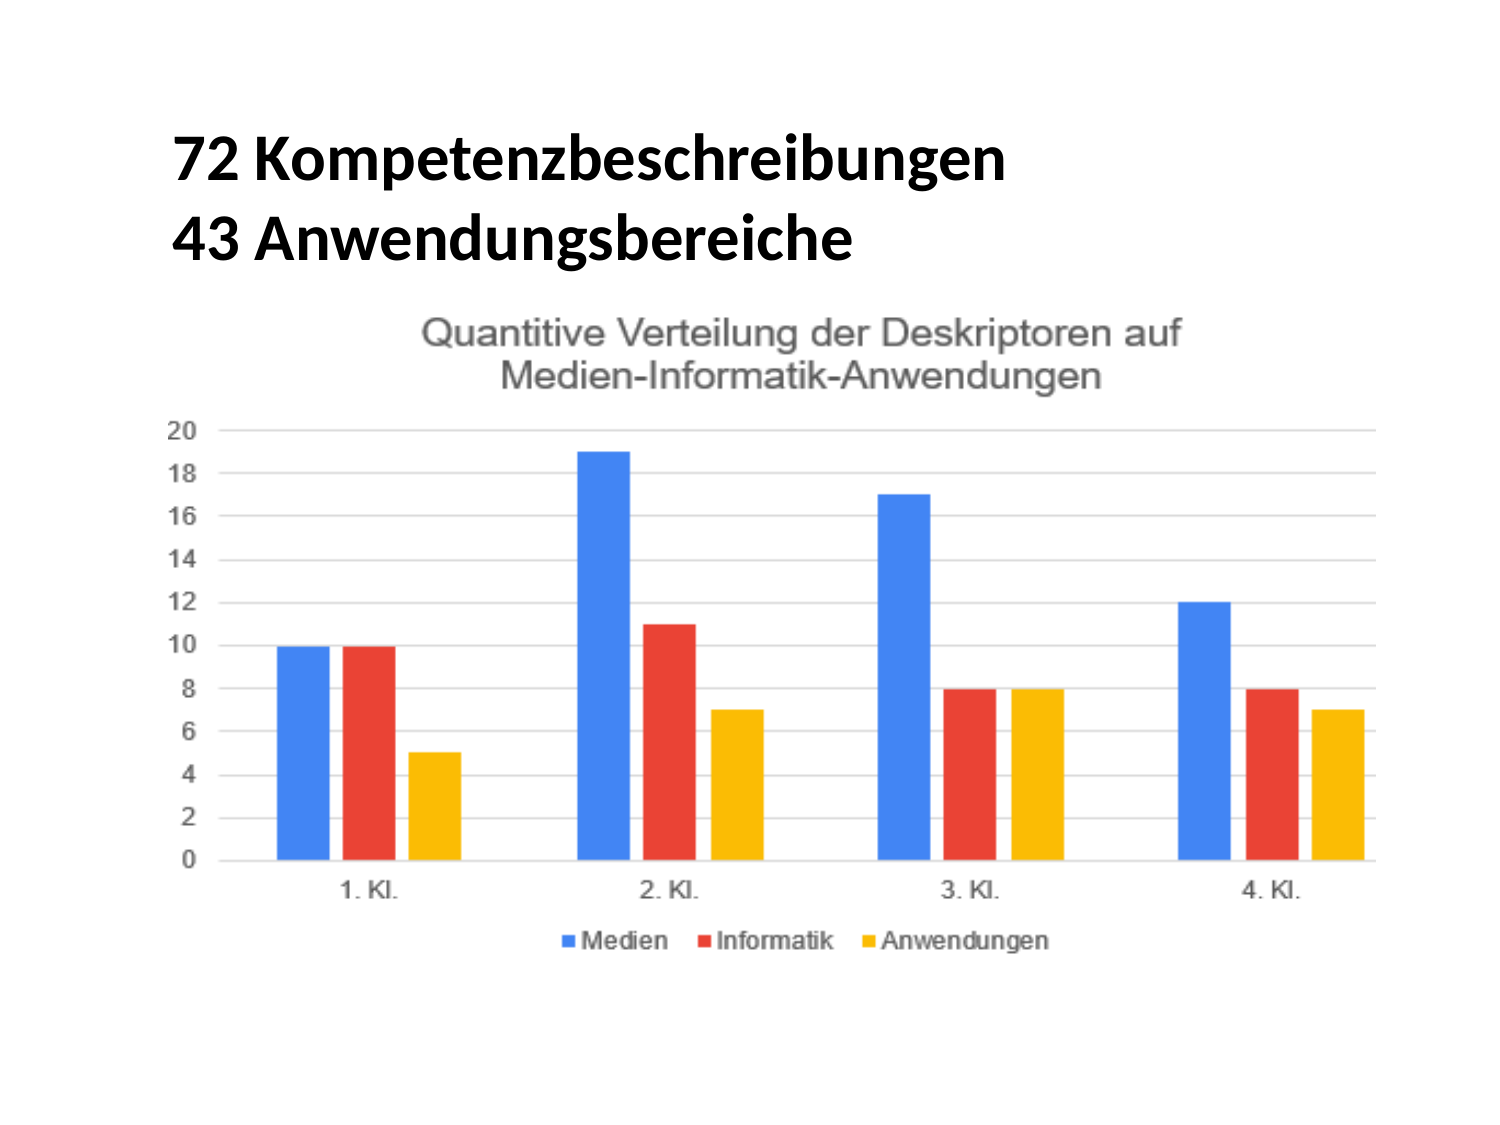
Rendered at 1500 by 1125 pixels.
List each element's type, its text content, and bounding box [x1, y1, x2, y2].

text_box 72 Kompetenzbeschreibungen 43 Anwendungsbereiche [157, 106, 1023, 282]
picture [167, 310, 1376, 964]
